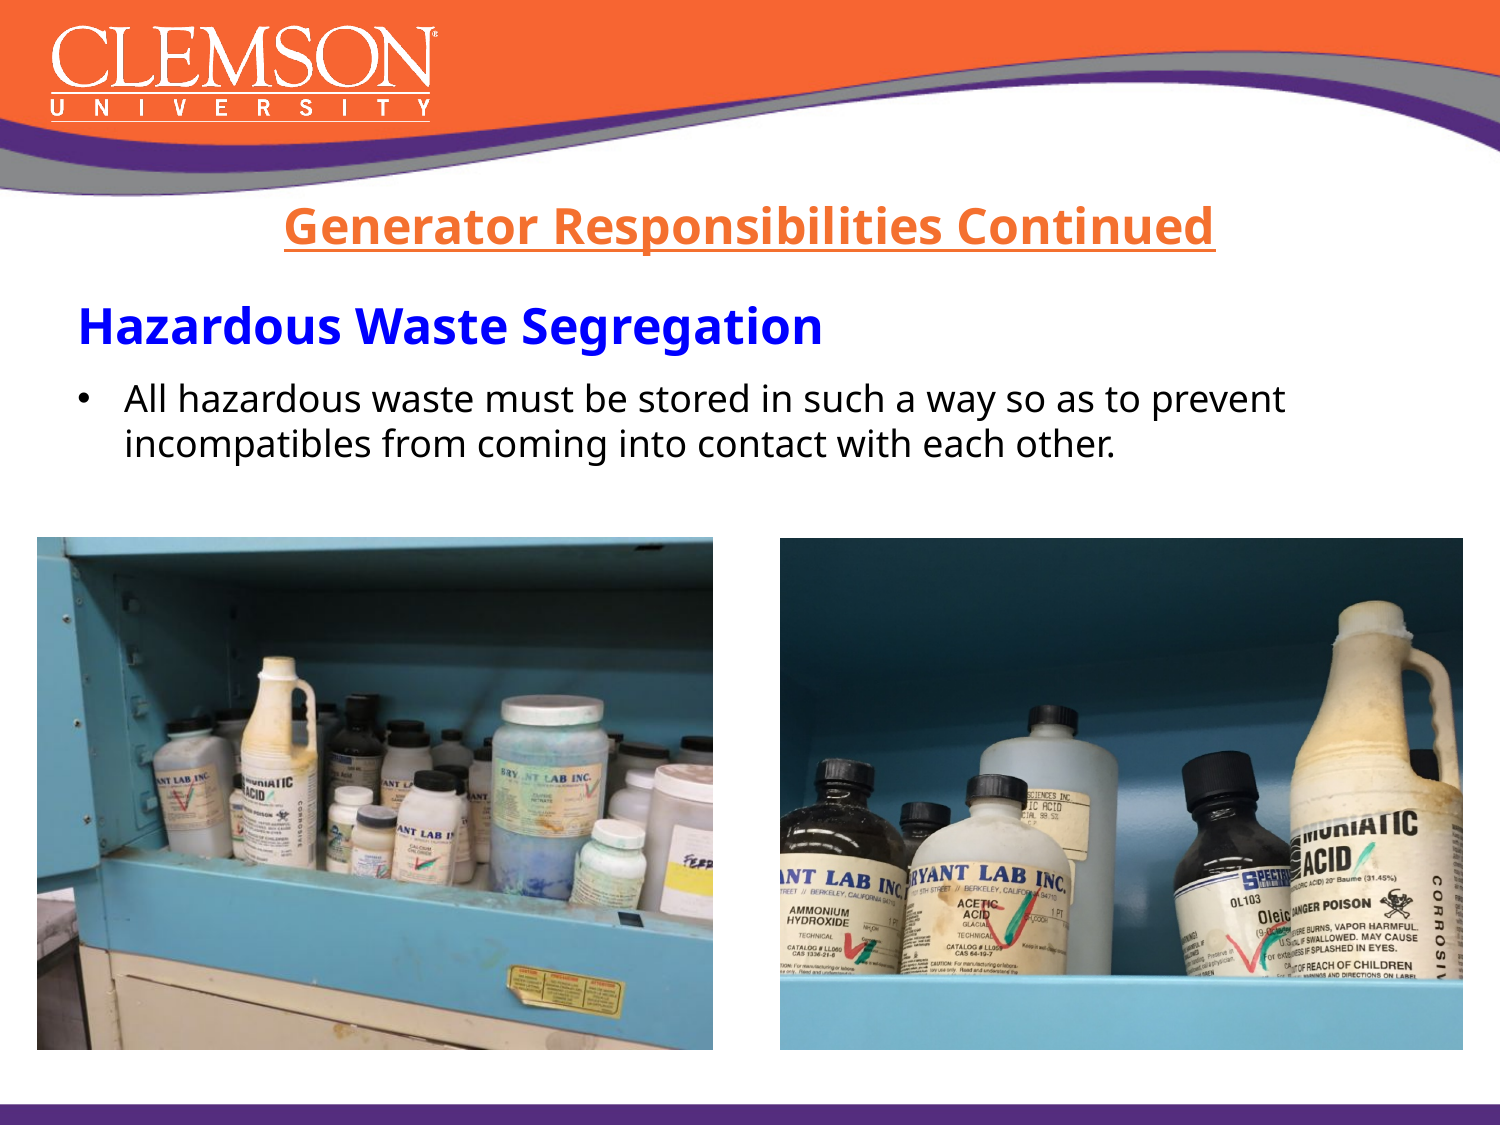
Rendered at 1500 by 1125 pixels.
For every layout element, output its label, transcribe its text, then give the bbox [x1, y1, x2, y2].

text_box Generator Responsibilities Continued Hazardous Waste Segregation All hazardous waste must be stored in such a way so as to prevent incompatibles from coming into contact with each other. [62, 187, 1438, 492]
picture [0, 0, 1500, 1125]
